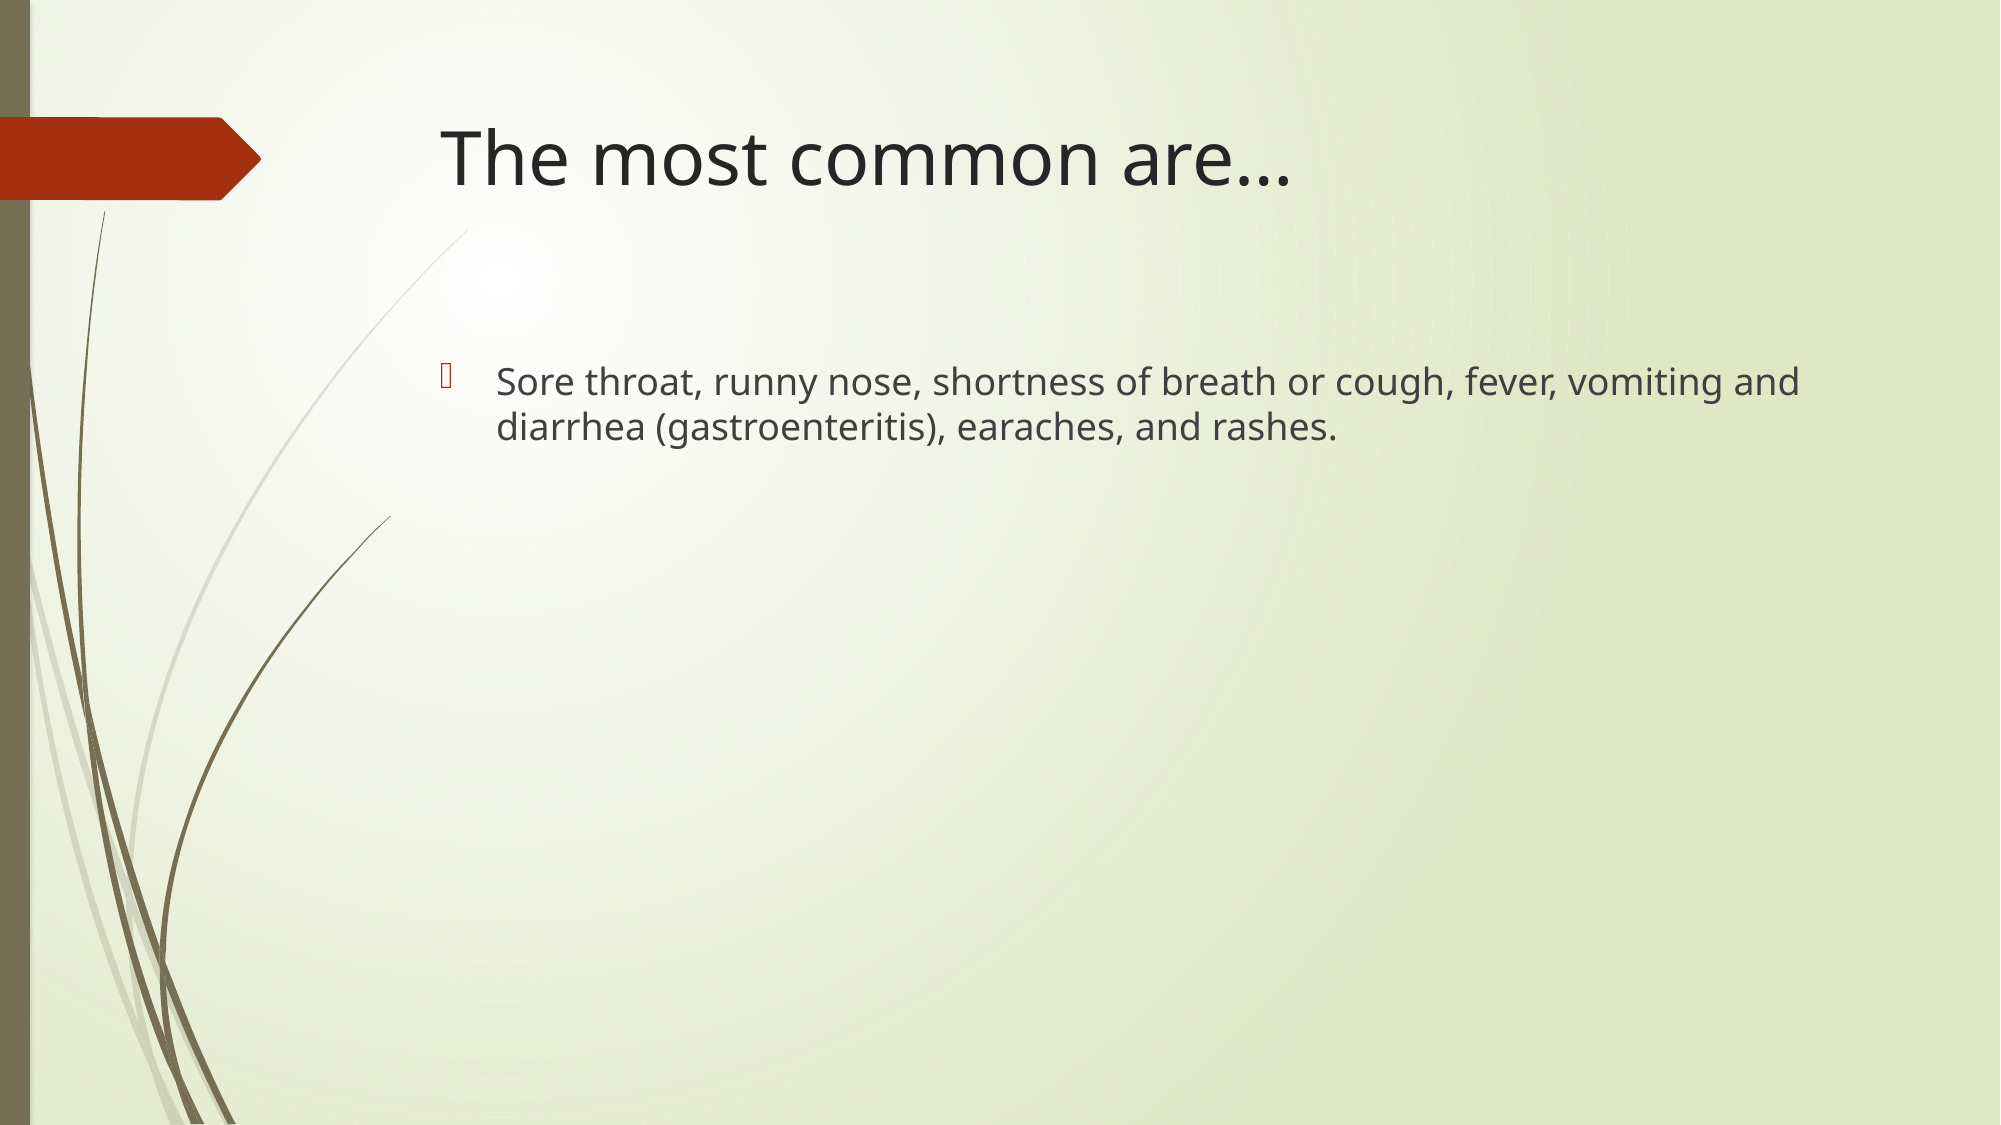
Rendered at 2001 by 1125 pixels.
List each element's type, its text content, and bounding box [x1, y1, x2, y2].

list Sore throat, runny nose, shortness of breath or cough, fever, vomiting and diarrhea (gastroenteritis), earaches, and rashes. [424, 350, 1888, 970]
title The most common are… [425, 102, 1888, 313]
